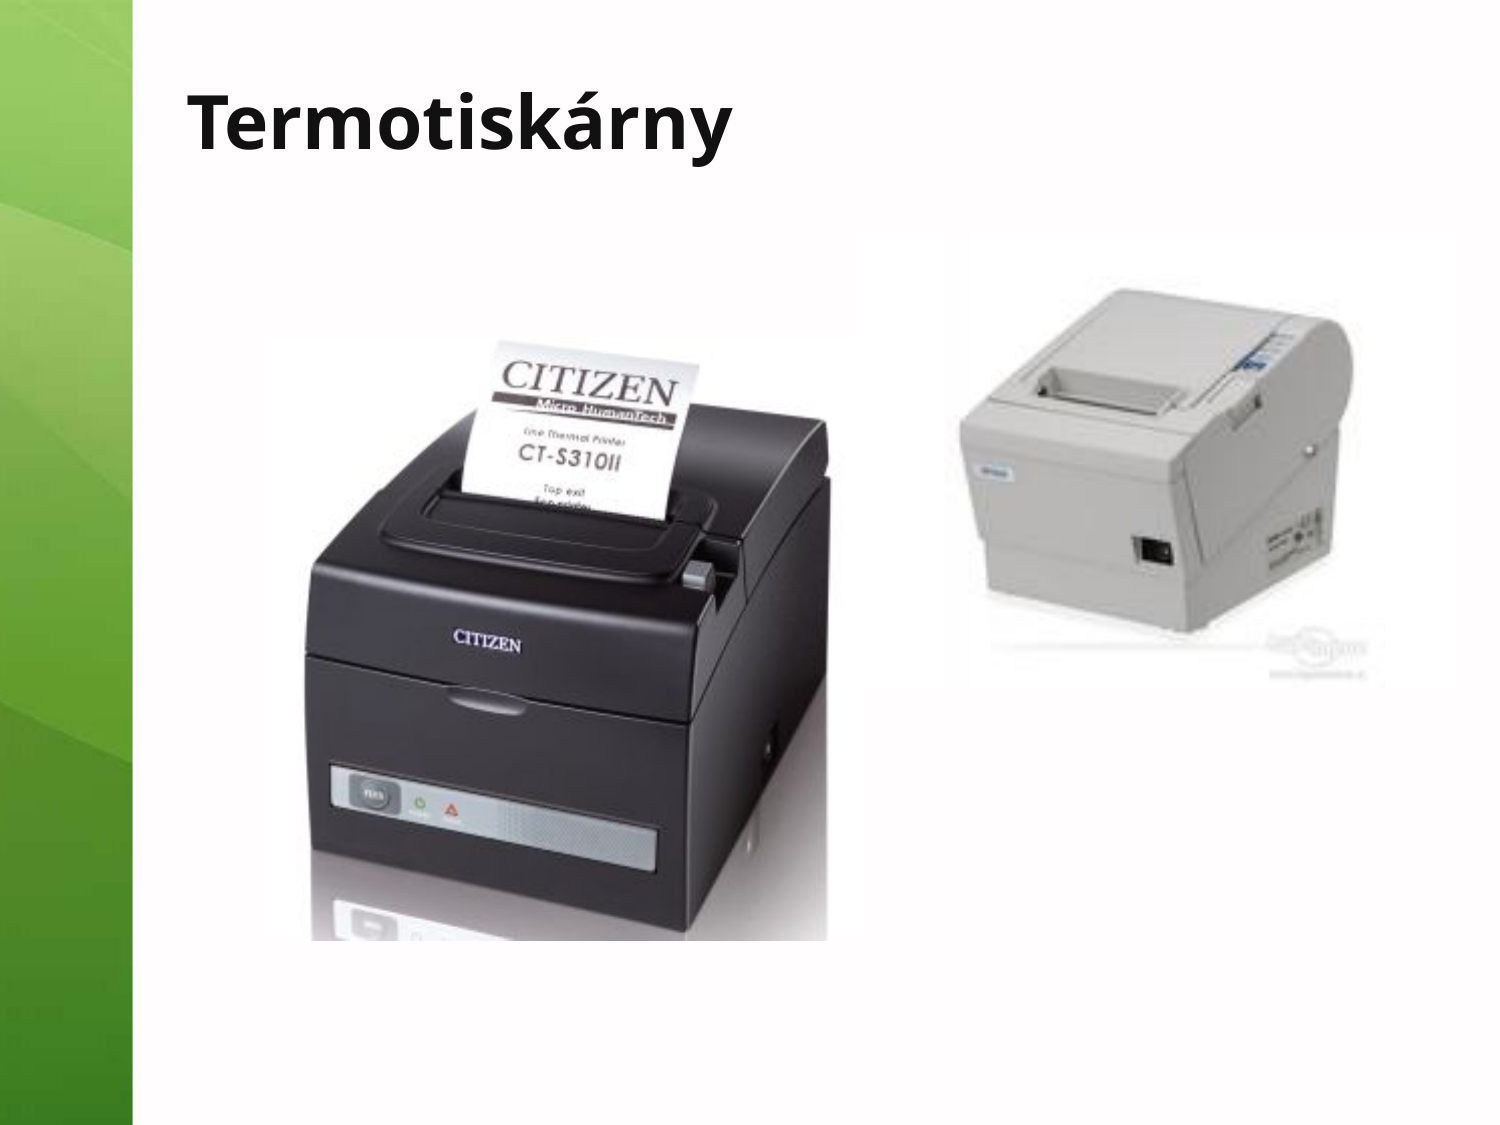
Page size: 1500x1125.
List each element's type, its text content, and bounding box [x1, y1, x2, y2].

picture [0, 0, 1500, 1125]
title Termotiskárny [171, 77, 1447, 161]
